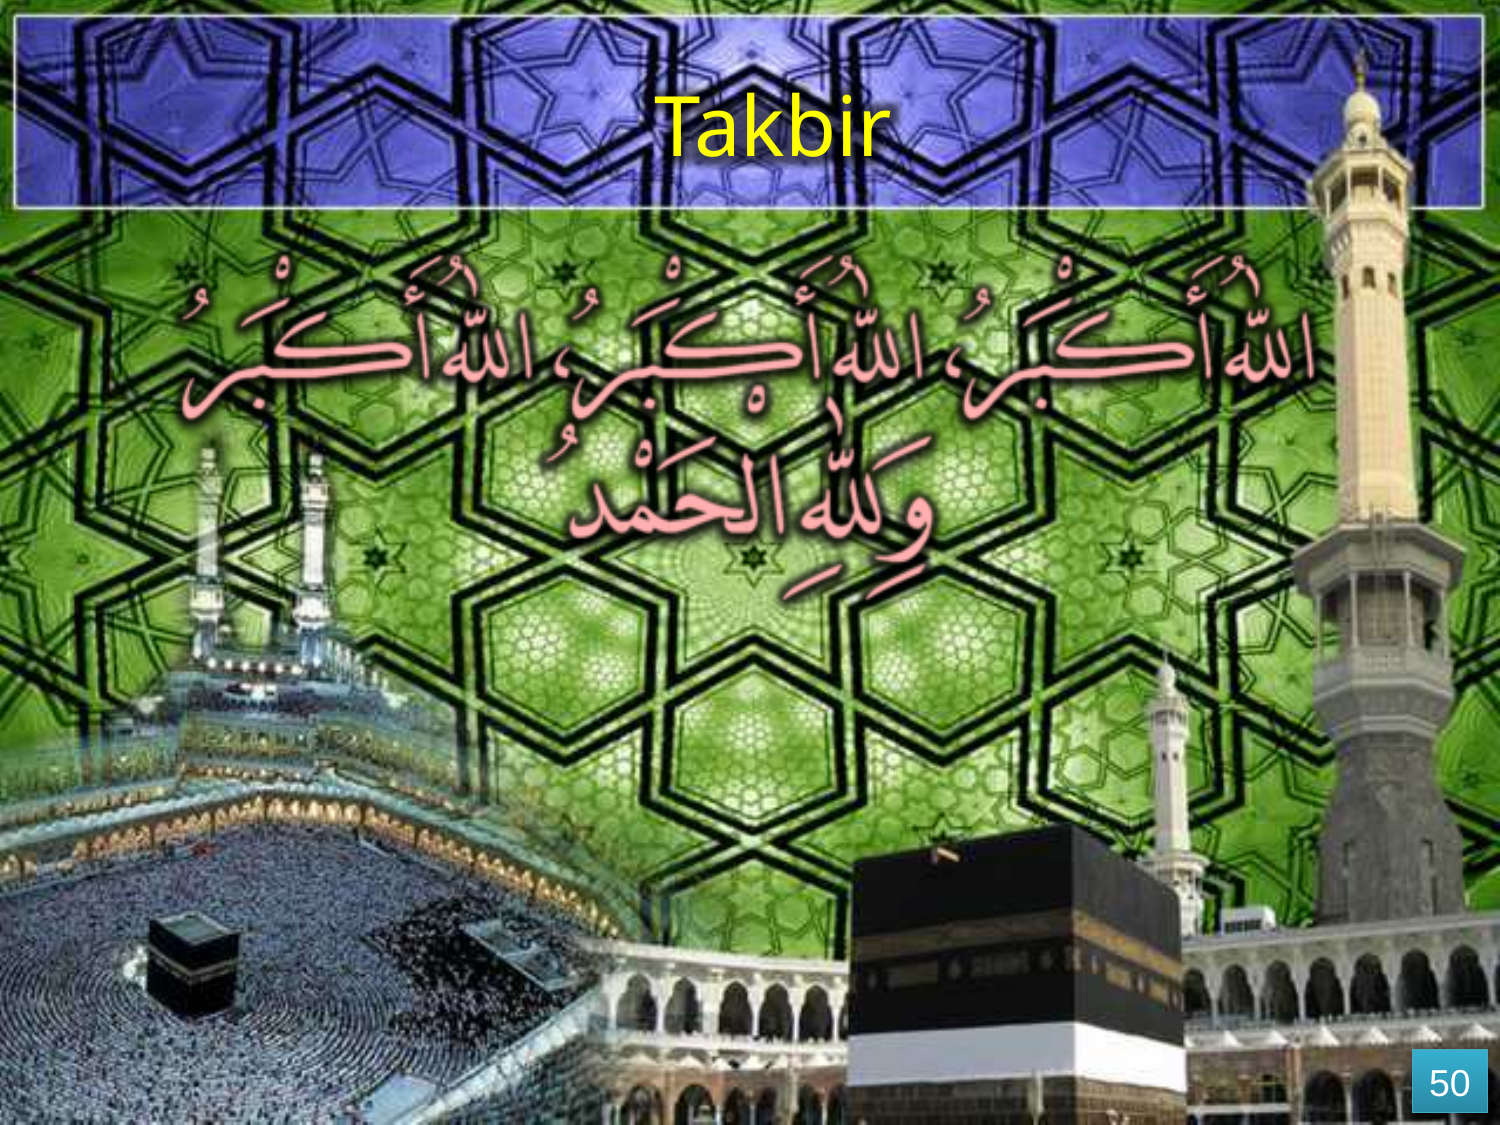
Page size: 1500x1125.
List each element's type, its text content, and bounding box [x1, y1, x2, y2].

picture [0, 0, 1500, 1125]
text_box 50 [1412, 1049, 1488, 1113]
text_box Takbir [419, 44, 1128, 202]
